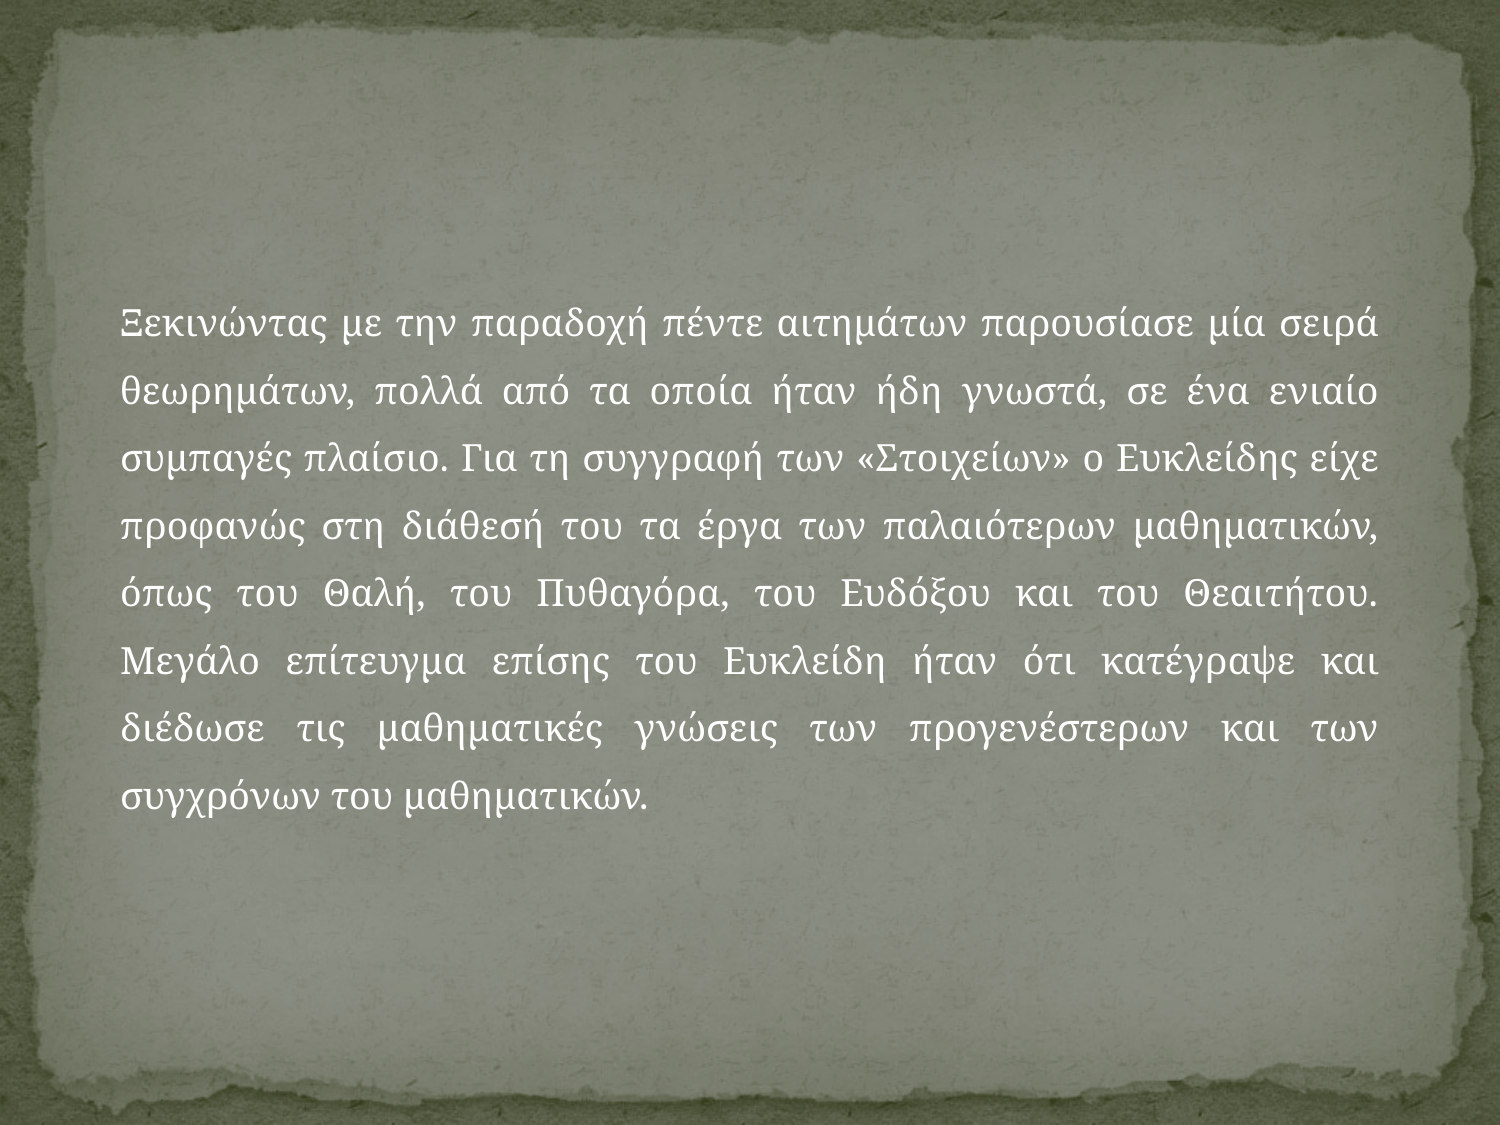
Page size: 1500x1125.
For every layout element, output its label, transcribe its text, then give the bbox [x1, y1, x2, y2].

text_box Ξεκινώντας με την παραδοχή πέντε αιτημάτων παρουσίασε μία σειρά θεωρημάτων, πολλά από τα οποία ήταν ήδη γνωστά, σε ένα ενιαίο συμπαγές πλαίσιο. Για τη συγγραφή των «Στοιχείων» ο Ευκλείδης είχε προφανώς στη διάθεσή του τα έργα των παλαιότερων μαθηματικών, όπως του Θαλή, του Πυθαγόρα, του Ευδόξου και του Θεαιτήτου. Μεγάλο επίτευγμα επίσης του Ευκλείδη ήταν ότι κατέγραψε και διέδωσε τις μαθηματικές γνώσεις των προγενέστερων και των συγχρόνων του μαθηματικών. [105, 269, 1395, 960]
